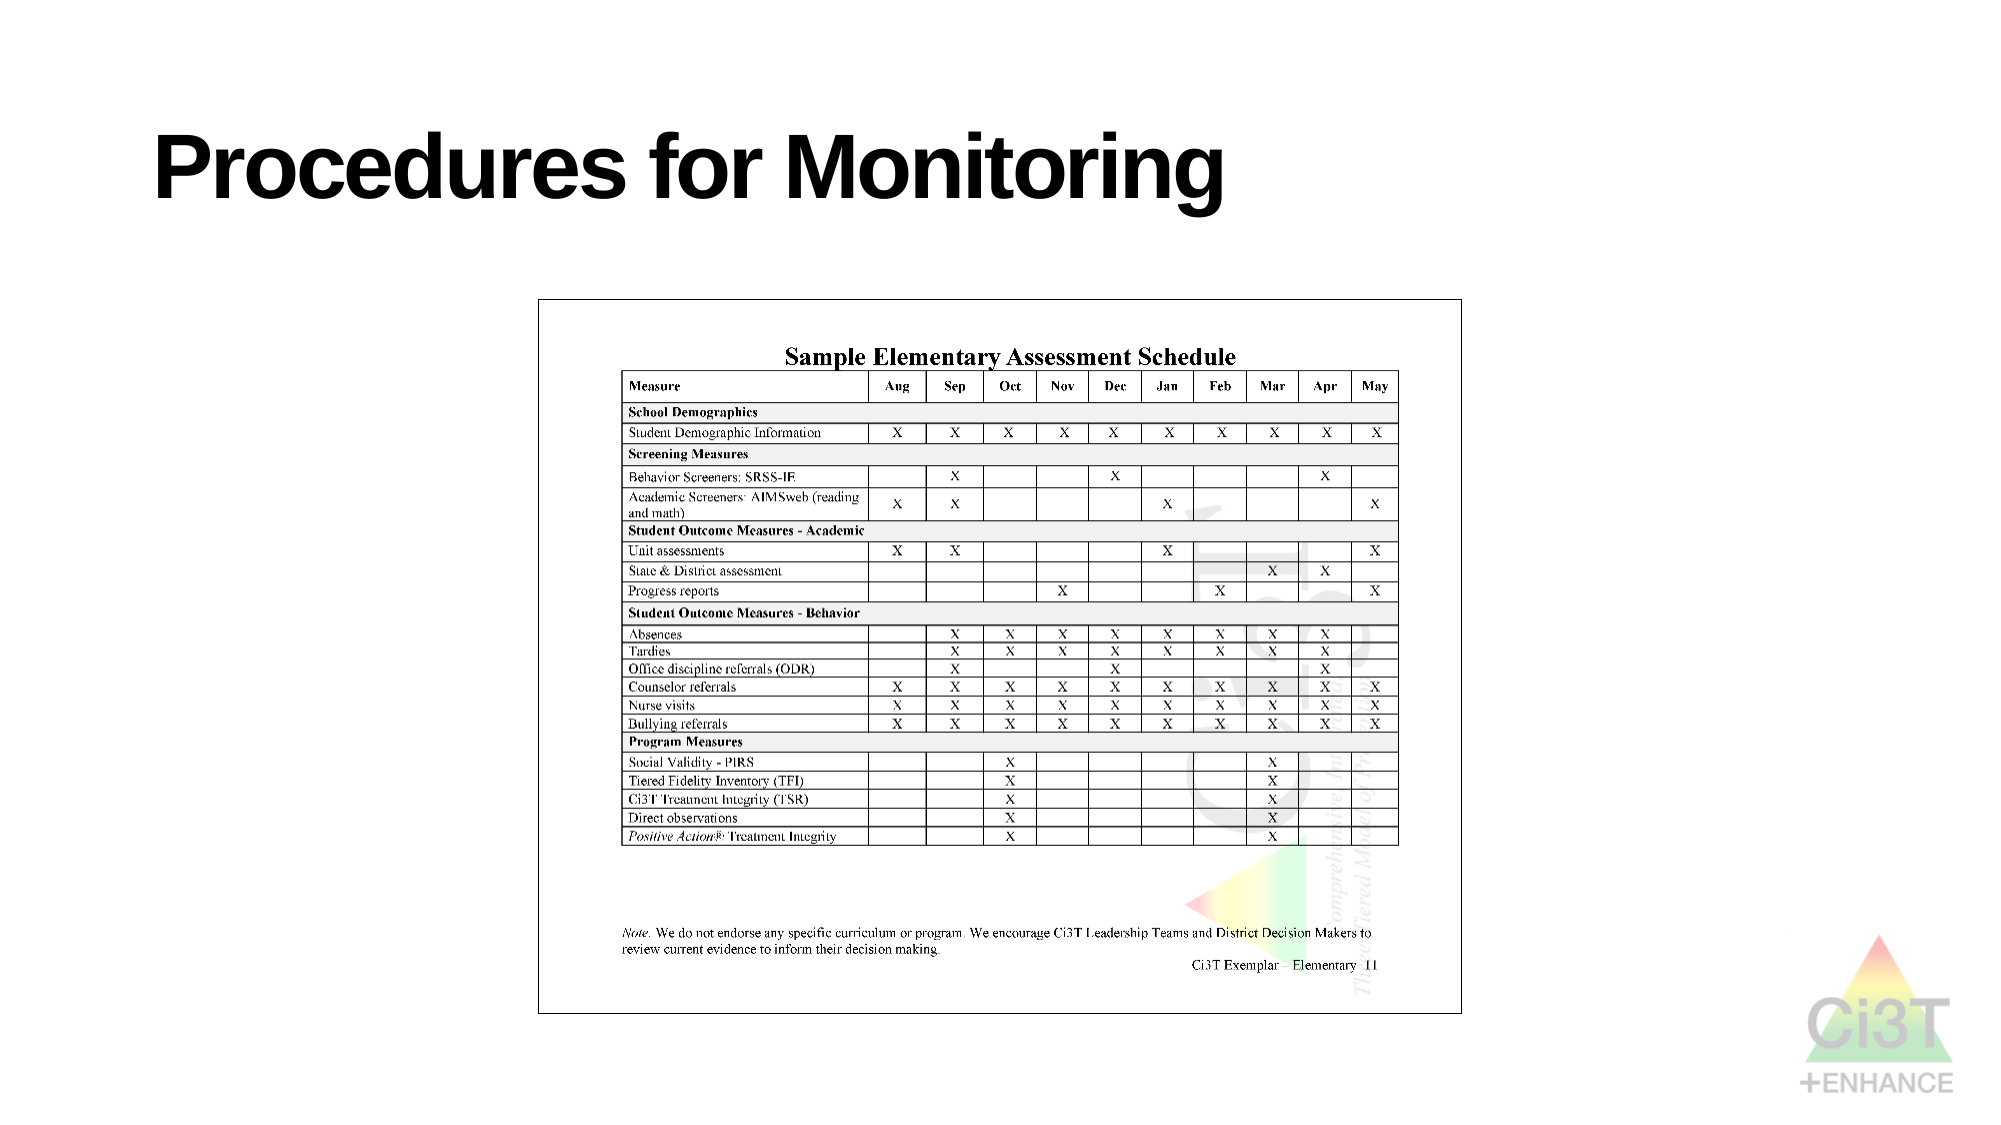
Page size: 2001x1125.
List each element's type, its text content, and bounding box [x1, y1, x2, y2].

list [538, 299, 1462, 1014]
table_cell Ci3T EMPOWER Session 6 [1783, 920, 1970, 1103]
title Procedures for Monitoring [137, 59, 1863, 278]
